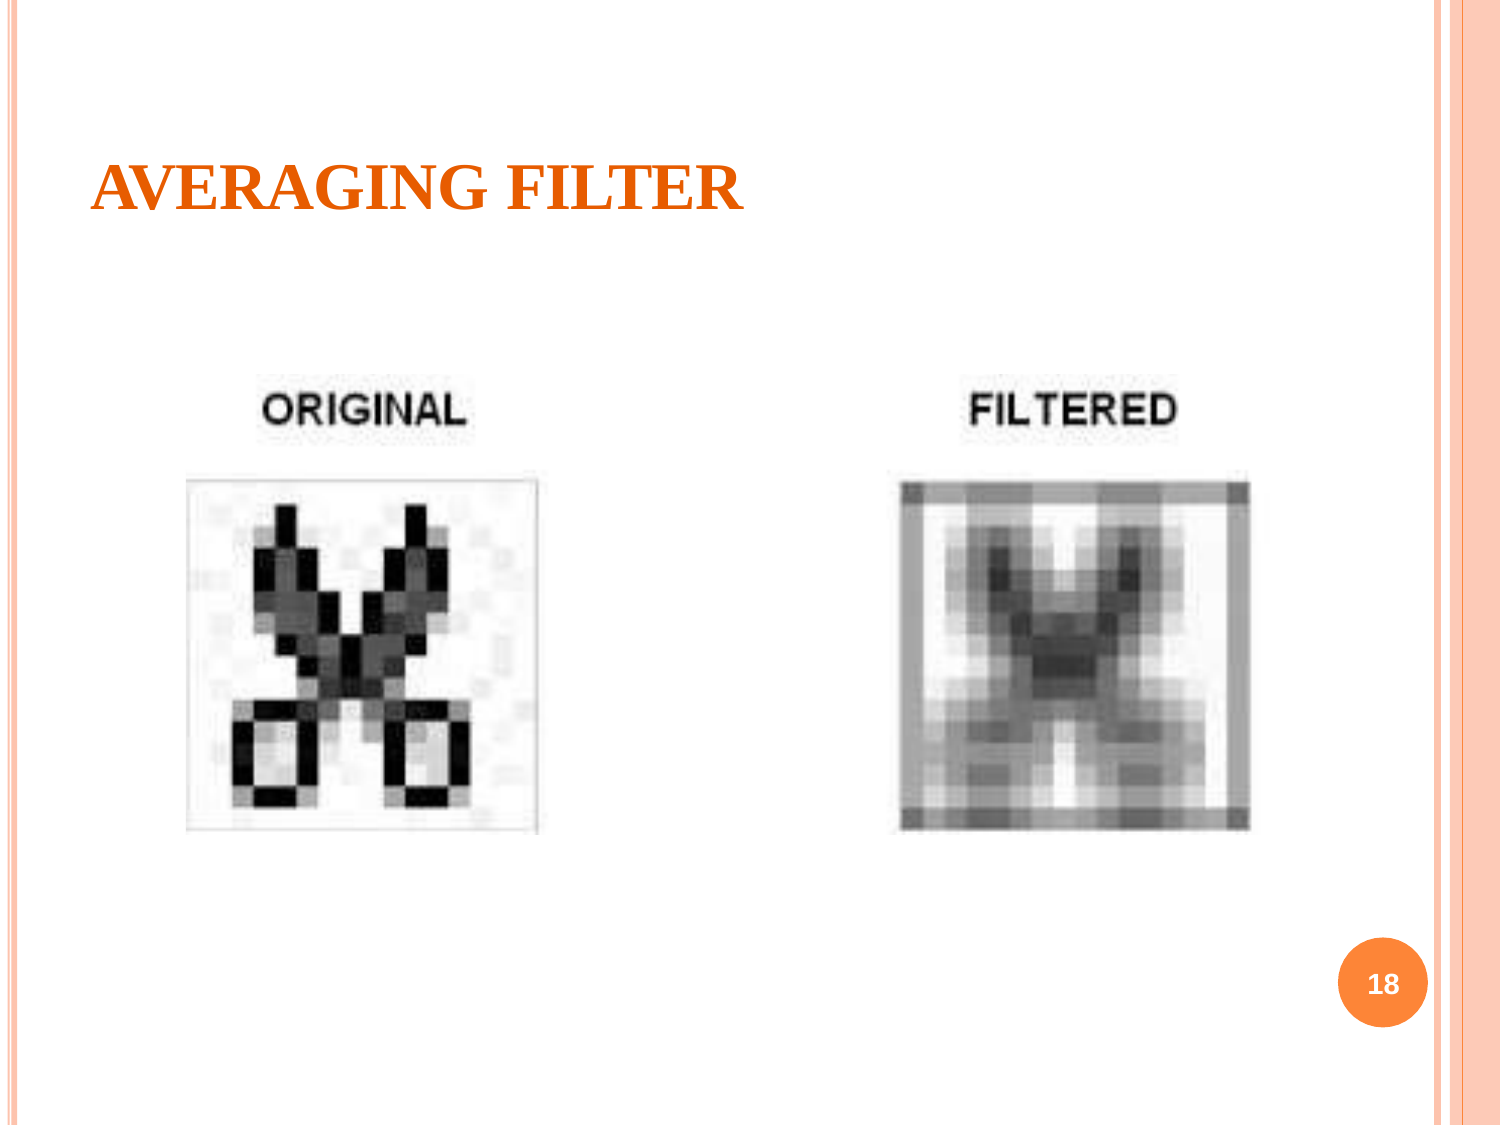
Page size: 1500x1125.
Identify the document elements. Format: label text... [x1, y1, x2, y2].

slide_number 18 [1361, 965, 1406, 1125]
title AVERAGING FILTER [87, 140, 758, 331]
text_box [185, 374, 1270, 835]
